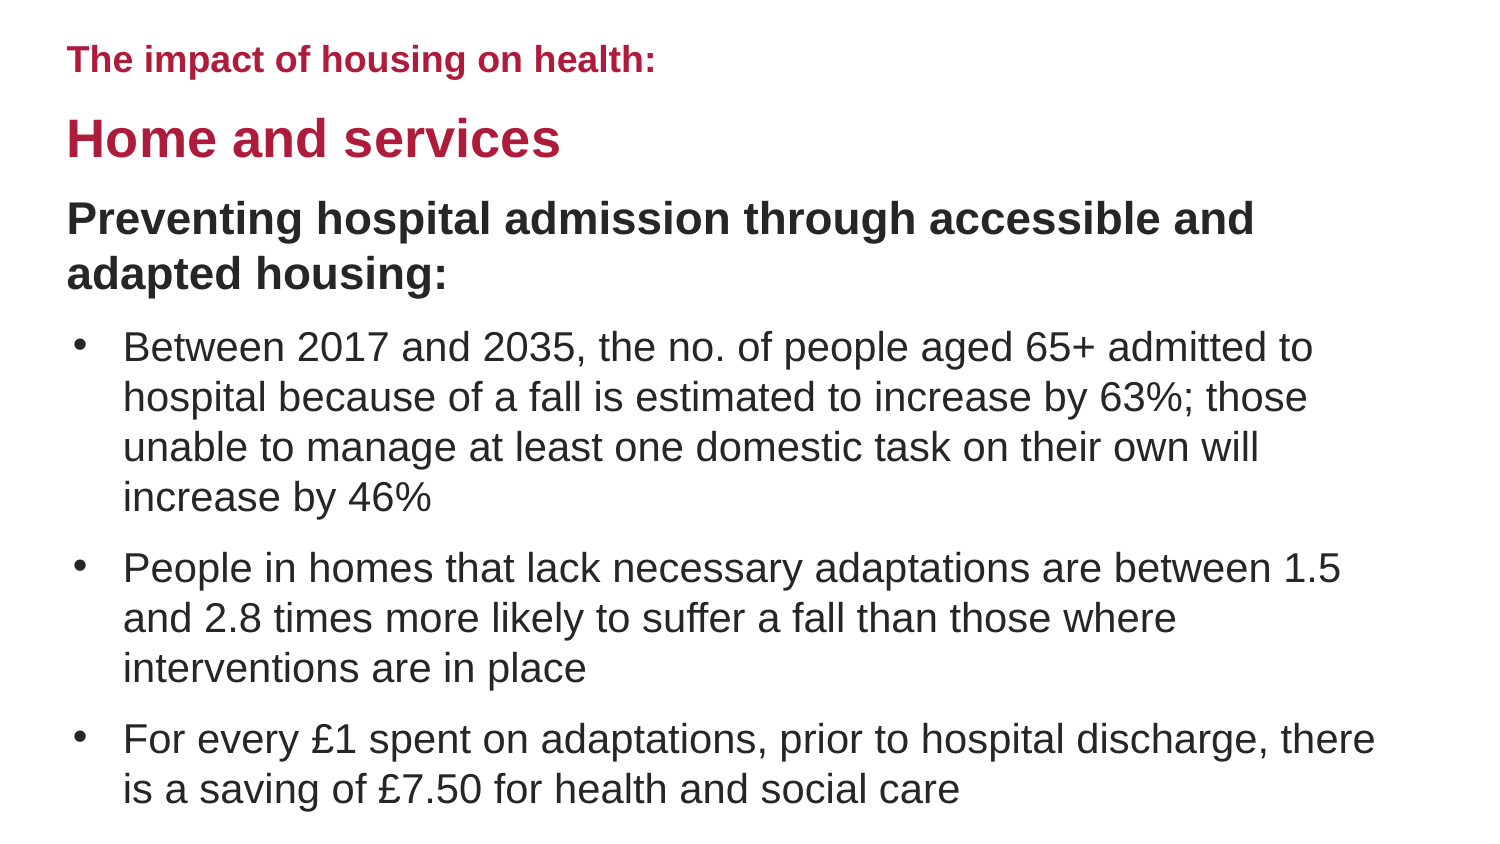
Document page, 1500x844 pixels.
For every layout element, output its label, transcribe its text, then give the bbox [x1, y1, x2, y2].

text_box Home and services Preventing hospital admission through accessible and adapted housing: Between 2017 and 2035, the no. of people aged 65+ admitted to hospital because of a fall is estimated to increase by 63%; those unable to manage at least one domestic task on their own will increase by 46% People in homes that lack necessary adaptations are between 1.5 and 2.8 times more likely to suffer a fall than those where interventions are in place For every £1 spent on adaptations, prior to hospital discharge, there is a saving of £7.50 for health and social care [51, 87, 1409, 844]
text_box The impact of housing on health: [51, 20, 1263, 82]
